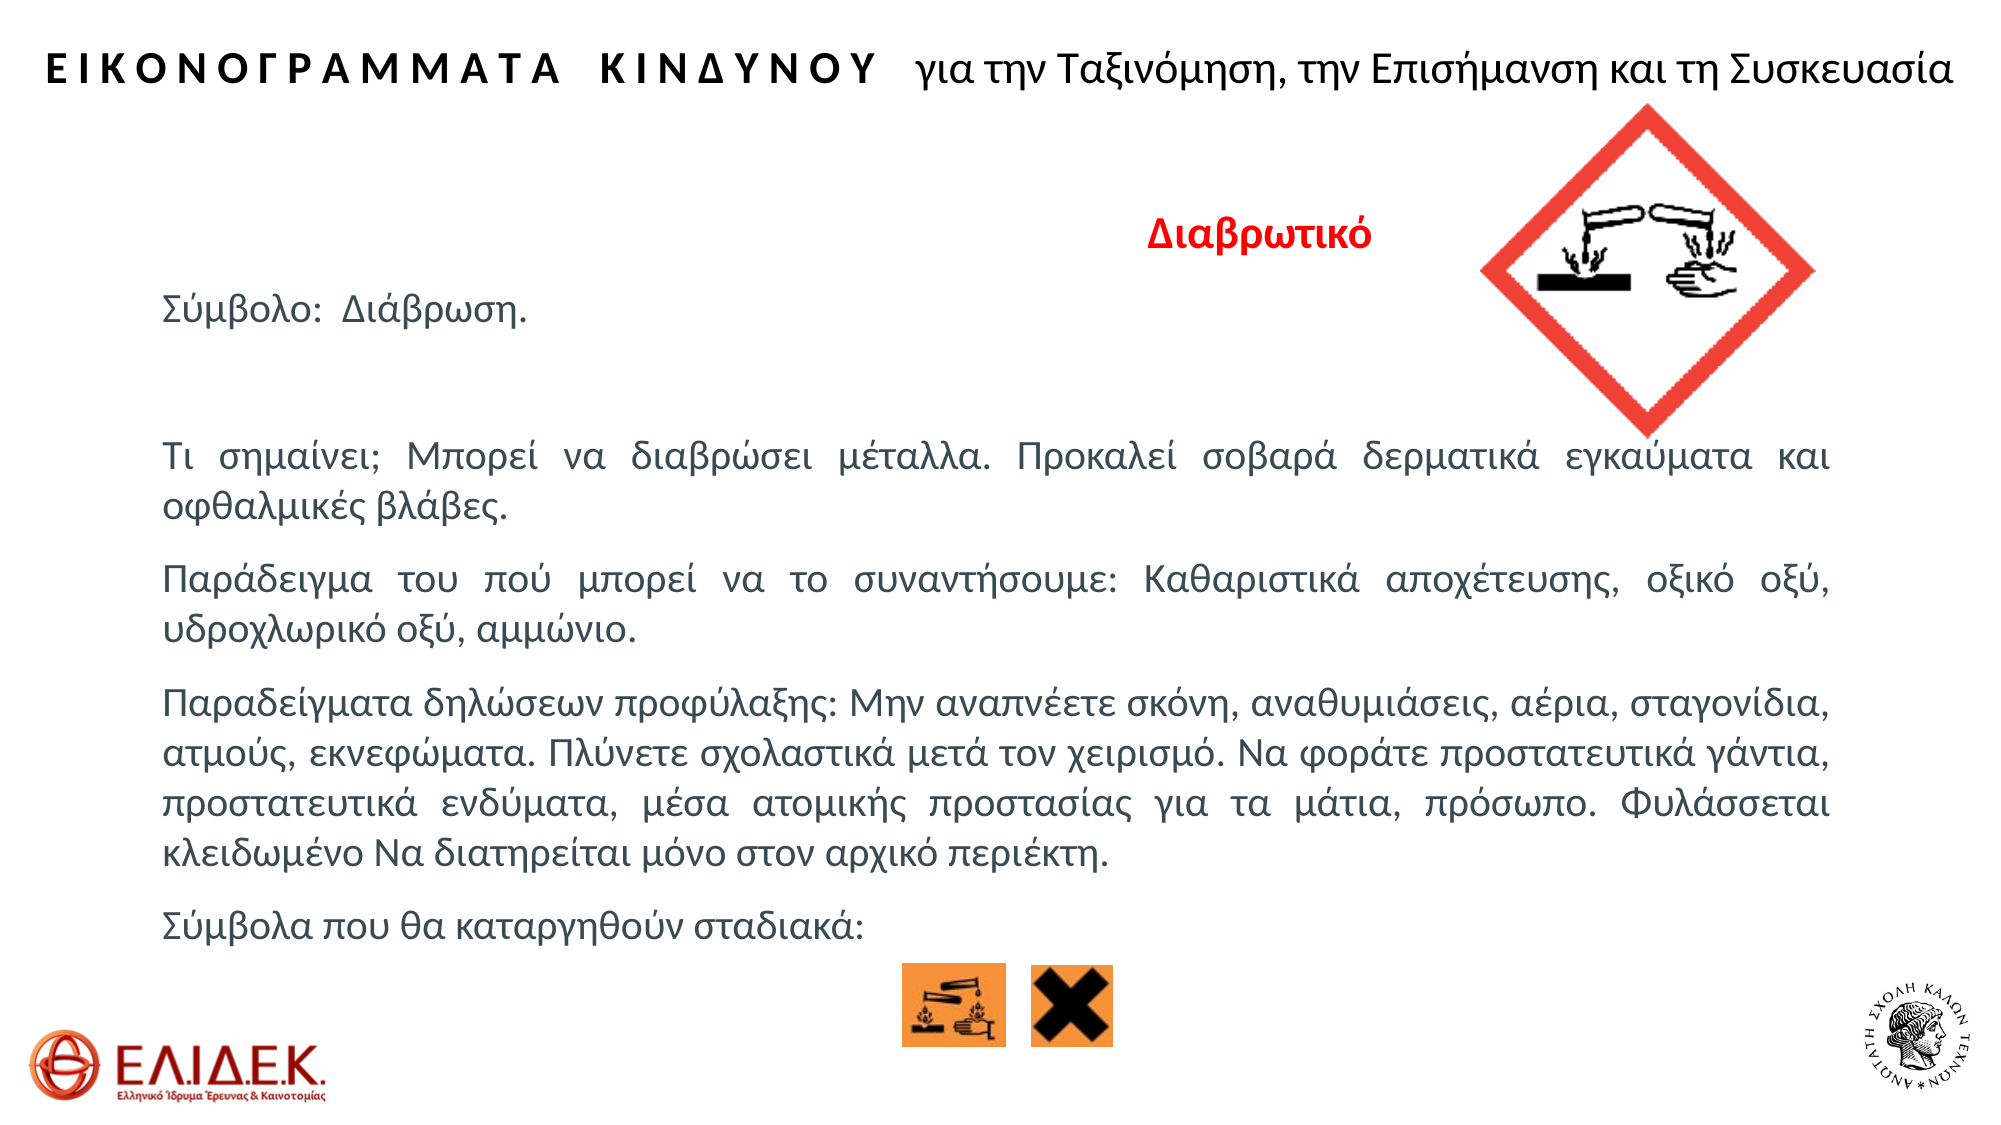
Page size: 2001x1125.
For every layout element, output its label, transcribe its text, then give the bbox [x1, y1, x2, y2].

subtitle Ε Ι Κ Ο Ν Ο Γ Ρ Α Μ Μ Α Τ Α Κ Ι Ν Δ Υ Ν Ο Υ για την Ταξινόμηση, την Επισήμανση και τη Συσκευασία [0, 36, 2000, 129]
text_box Διαβρωτικό Σύμβολο: Διάβρωση. Τι σημαίνει; Μπορεί να διαβρώσει μέταλλα. Προκαλεί σοβαρά δερματικά εγκαύματα και οφθαλμικές βλάβες. Παράδειγμα του πού μπορεί να το συναντήσουμε: Καθαριστικά αποχέτευσης, οξικό οξύ, υδροχλωρικό οξύ, αμμώνιο. Παραδείγματα δηλώσεων προφύλαξης: Μην αναπνέετε σκόνη, αναθυμιάσεις, αέρια, σταγονίδια, ατμούς, εκνεφώματα. Πλύνετε σχολαστικά μετά τον χειρισμό. Να φοράτε προστατευτικά γάντια, προστατευτικά ενδύματα, μέσα ατομικής προστασίας για τα μάτια, πρόσωπο. Φυλάσσεται κλειδωμένο Να διατηρείται μόνο στον αρχικό περιέκτη. Σύμβολα που θα καταργηθούν σταδιακά: [147, 195, 1847, 956]
picture [1832, 954, 1980, 1109]
picture [1480, 103, 1816, 439]
picture [1031, 965, 1113, 1047]
picture [901, 963, 1006, 1047]
picture [20, 1021, 334, 1109]
